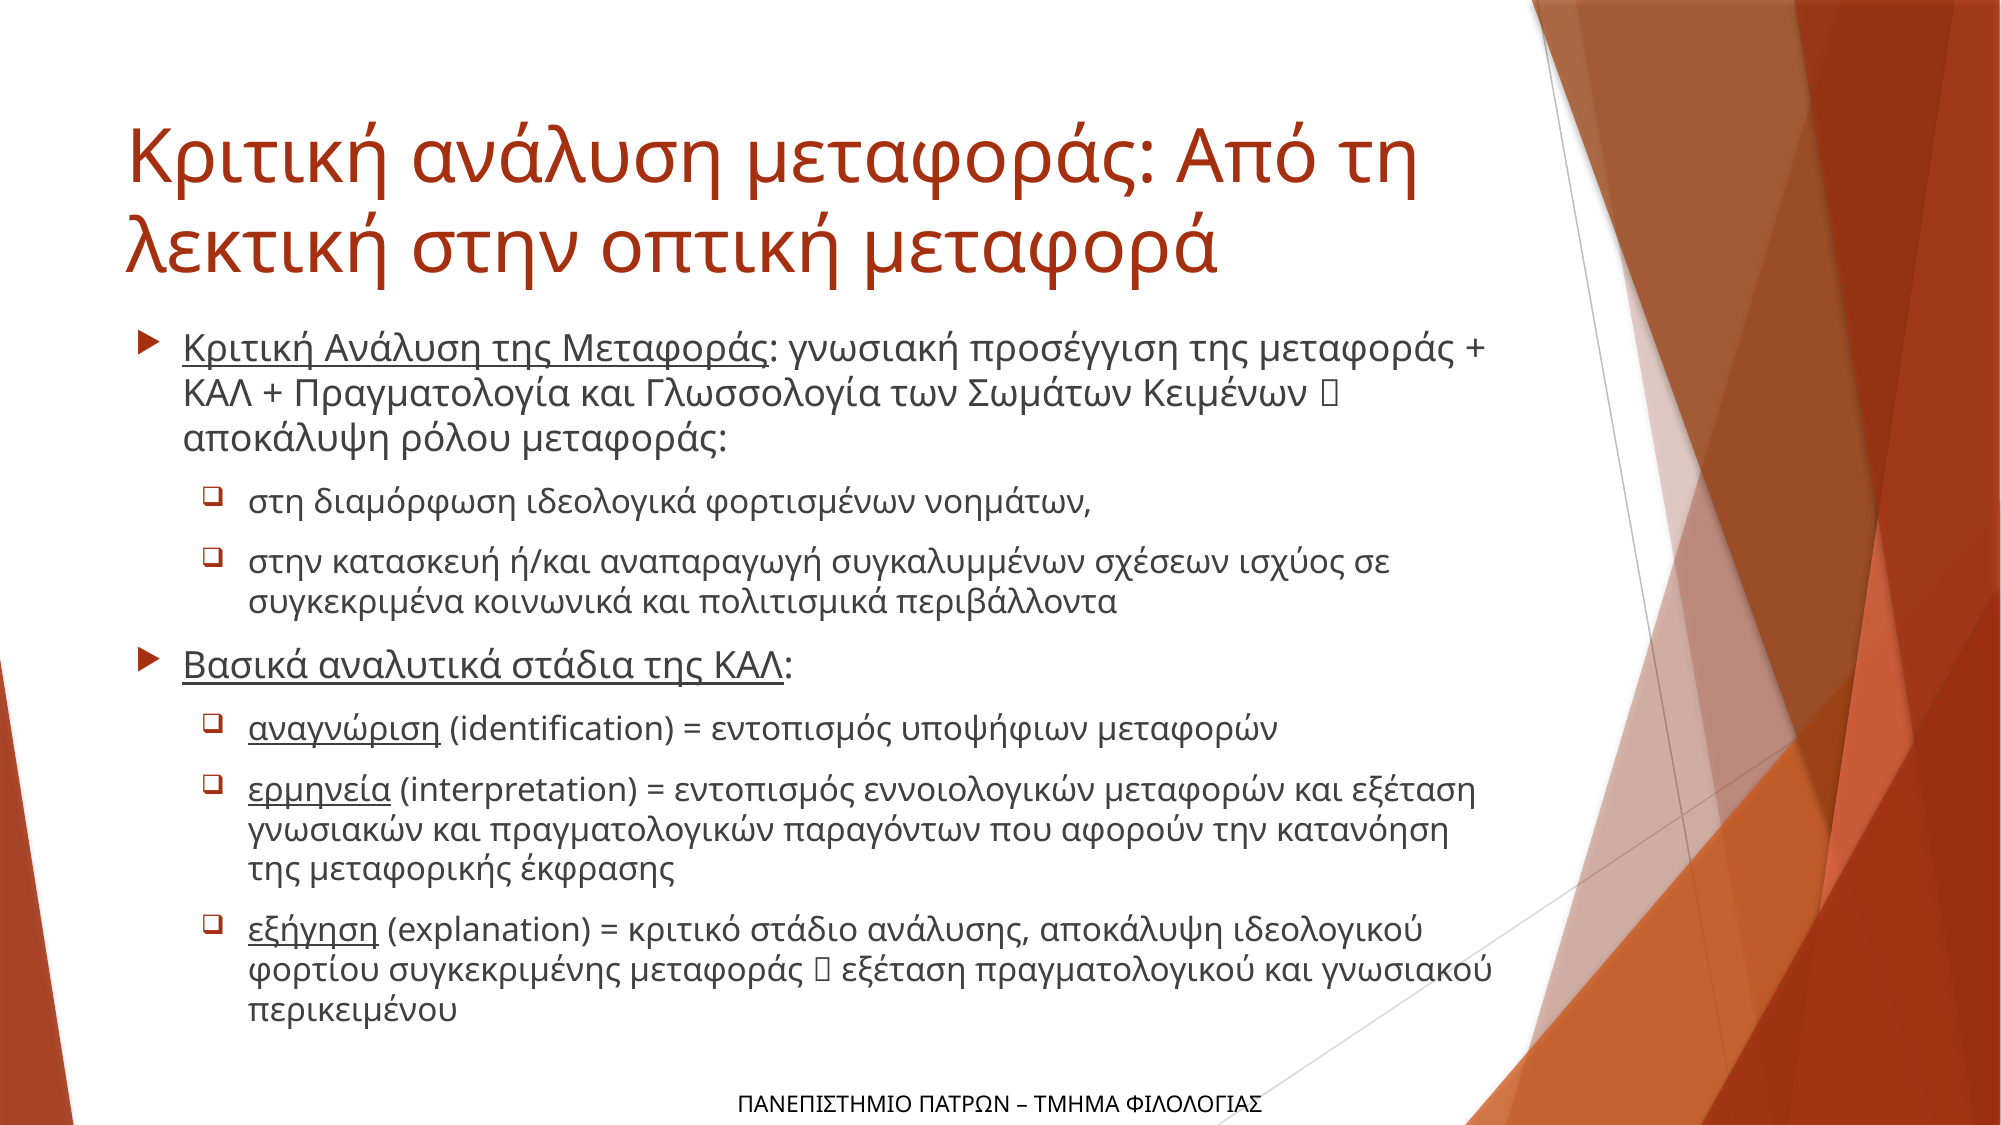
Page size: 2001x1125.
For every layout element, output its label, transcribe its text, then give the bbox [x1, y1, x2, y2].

text_box ΠΑΝΕΠΙΣΤΗΜΙΟ ΠΑΤΡΩΝ – ΤΜΗΜΑ ΦΙΛΟΛΟΓΙΑΣ [618, 1082, 1382, 1125]
title Κριτική ανάλυση μεταφοράς: Από τη λεκτική στην οπτική μεταφορά [111, 99, 1522, 316]
list Κριτική Ανάλυση της Μεταφοράς: γνωσιακή προσέγγιση της μεταφοράς + ΚΑΛ + Πραγματολογία και Γλωσσολογία των Σωμάτων Κειμένων  αποκάλυψη ρόλου μεταφοράς: στη διαμόρφωση ιδεολογικά φορτισμένων νοημάτων, στην κατασκευή ή/και αναπαραγωγή συγκαλυμμένων σχέσεων ισχύος σε συγκεκριμένα κοινωνικά και πολιτισμικά περιβάλλοντα Βασικά αναλυτικά στάδια της ΚΑΛ: αναγνώριση (identification) = εντοπισμός υποψήφιων μεταφορών ερμηνεία (interpretation) = εντοπισμός εννοιολογικών μεταφορών και εξέταση γνωσιακών και πραγματολογικών παραγόντων που αφορούν την κατανόηση της μεταφορικής έκφρασης εξήγηση (explanation) = κριτικό στάδιο ανάλυσης, αποκάλυψη ιδεολογικού φορτίου συγκεκριμένης μεταφοράς  εξέταση πραγματολογικού και γνωσιακού περικειμένου [111, 316, 1522, 1083]
